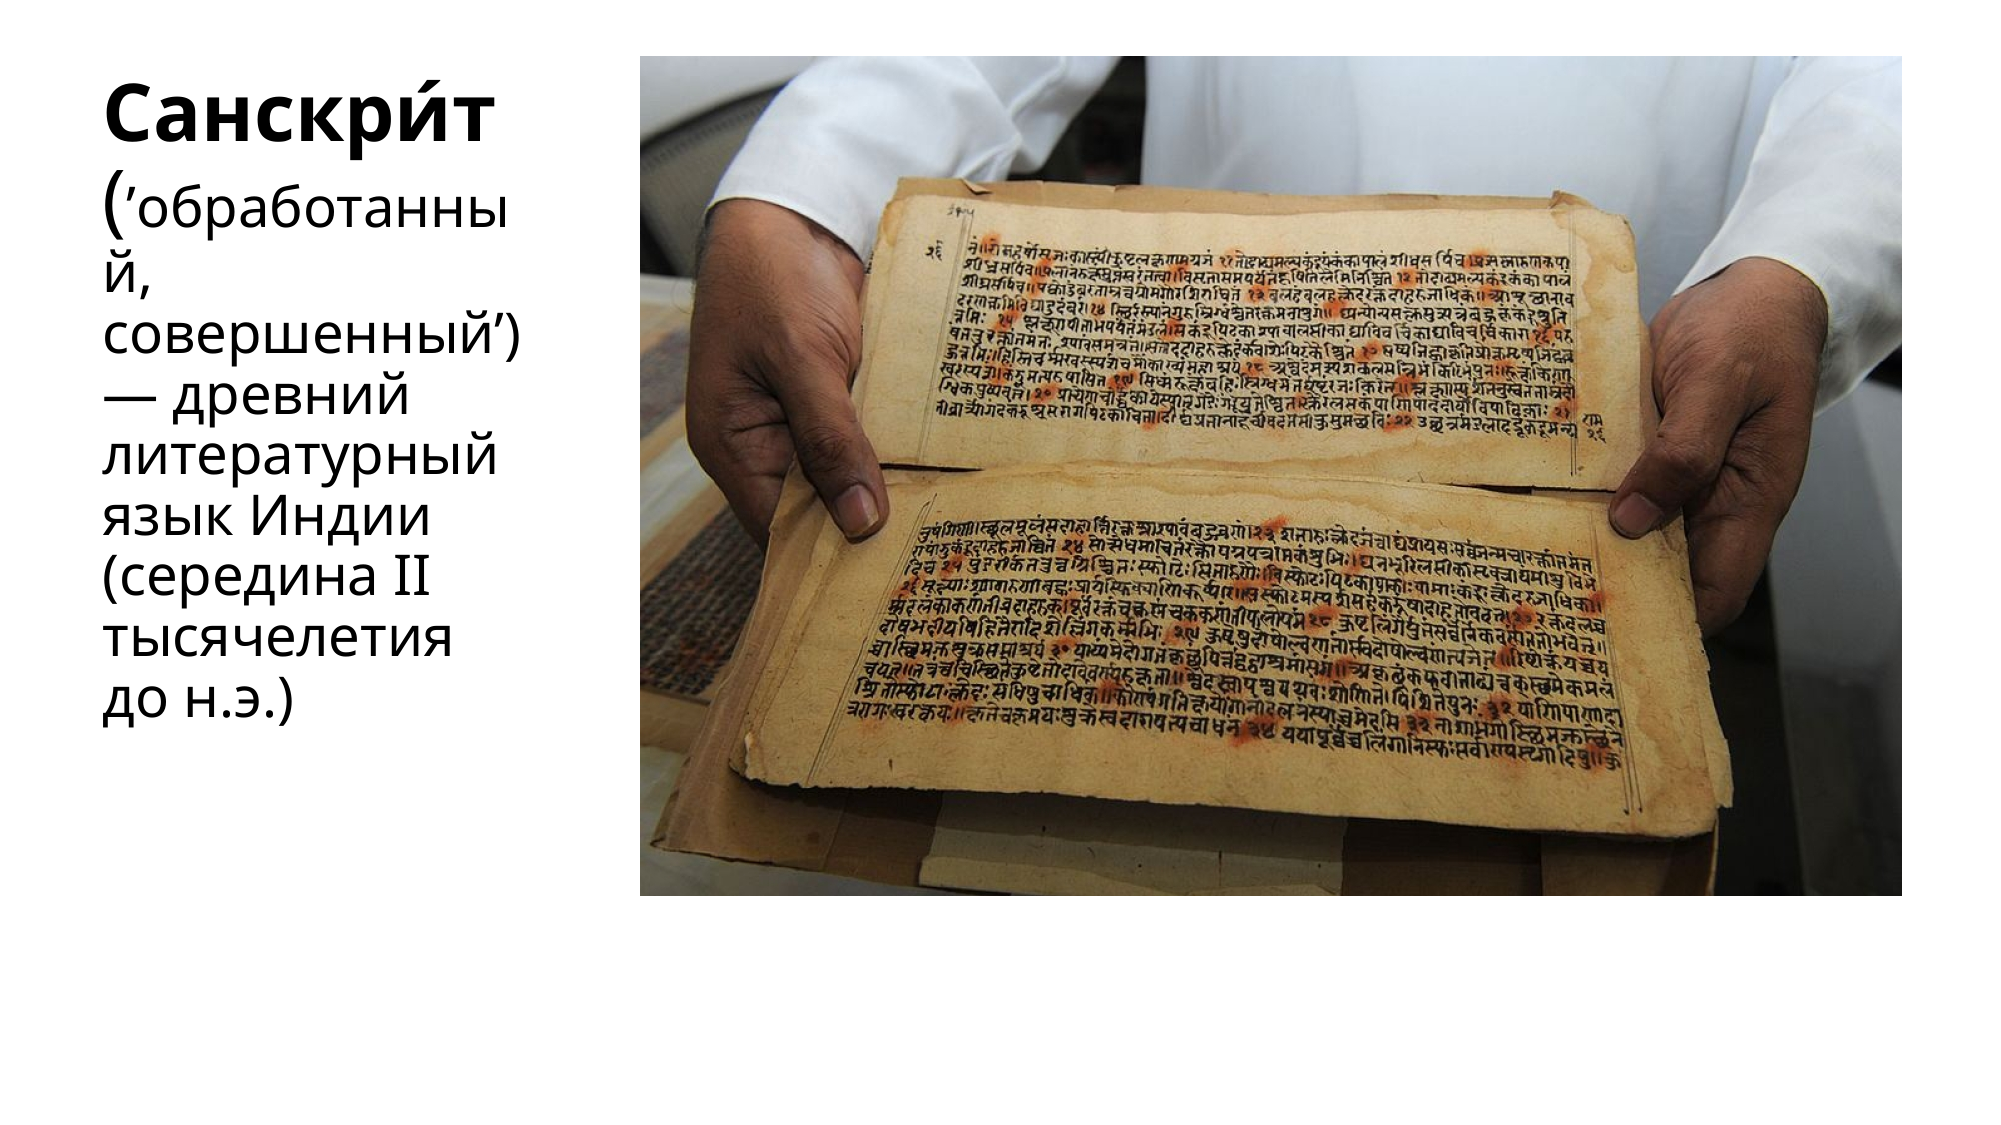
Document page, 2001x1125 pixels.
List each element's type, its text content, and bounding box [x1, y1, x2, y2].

title Санскри́т (’обработанный, совершенный’) — древний литературный язык Индии (середина II тысячелетия до н.э.) [87, 56, 540, 746]
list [640, 56, 1902, 896]
